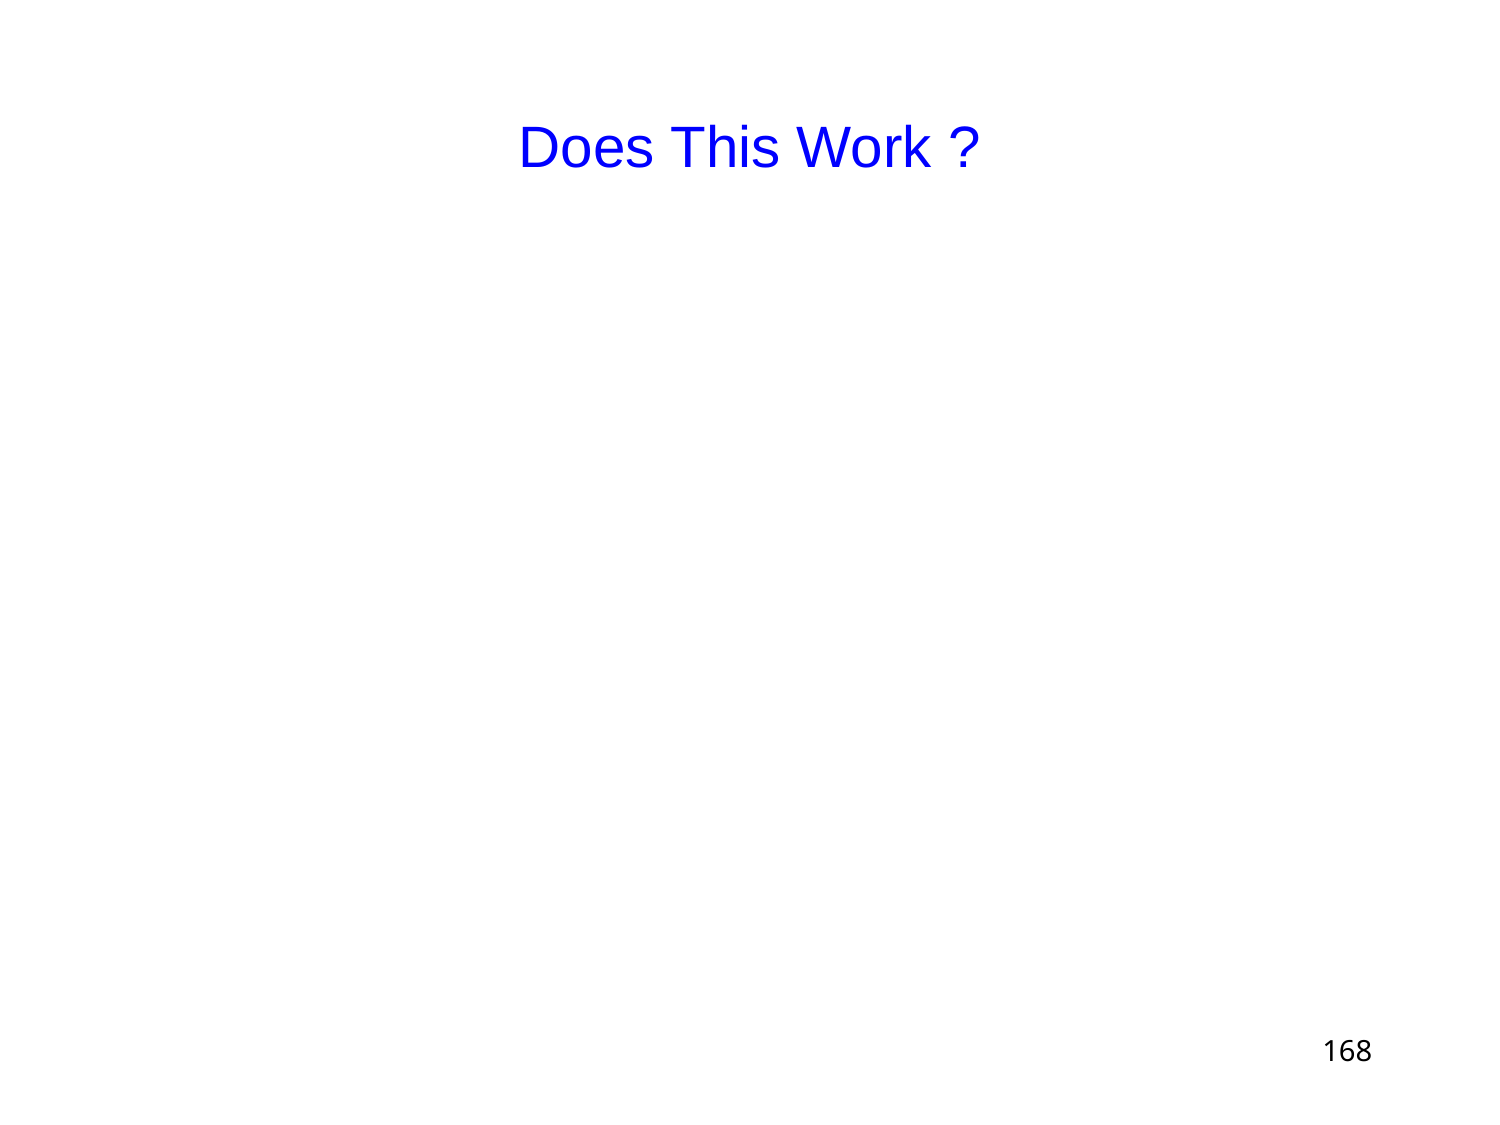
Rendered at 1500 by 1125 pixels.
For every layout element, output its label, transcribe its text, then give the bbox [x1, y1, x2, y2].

slide_number 168 [1074, 1024, 1388, 1101]
title Does This Work ? [112, 49, 1388, 238]
